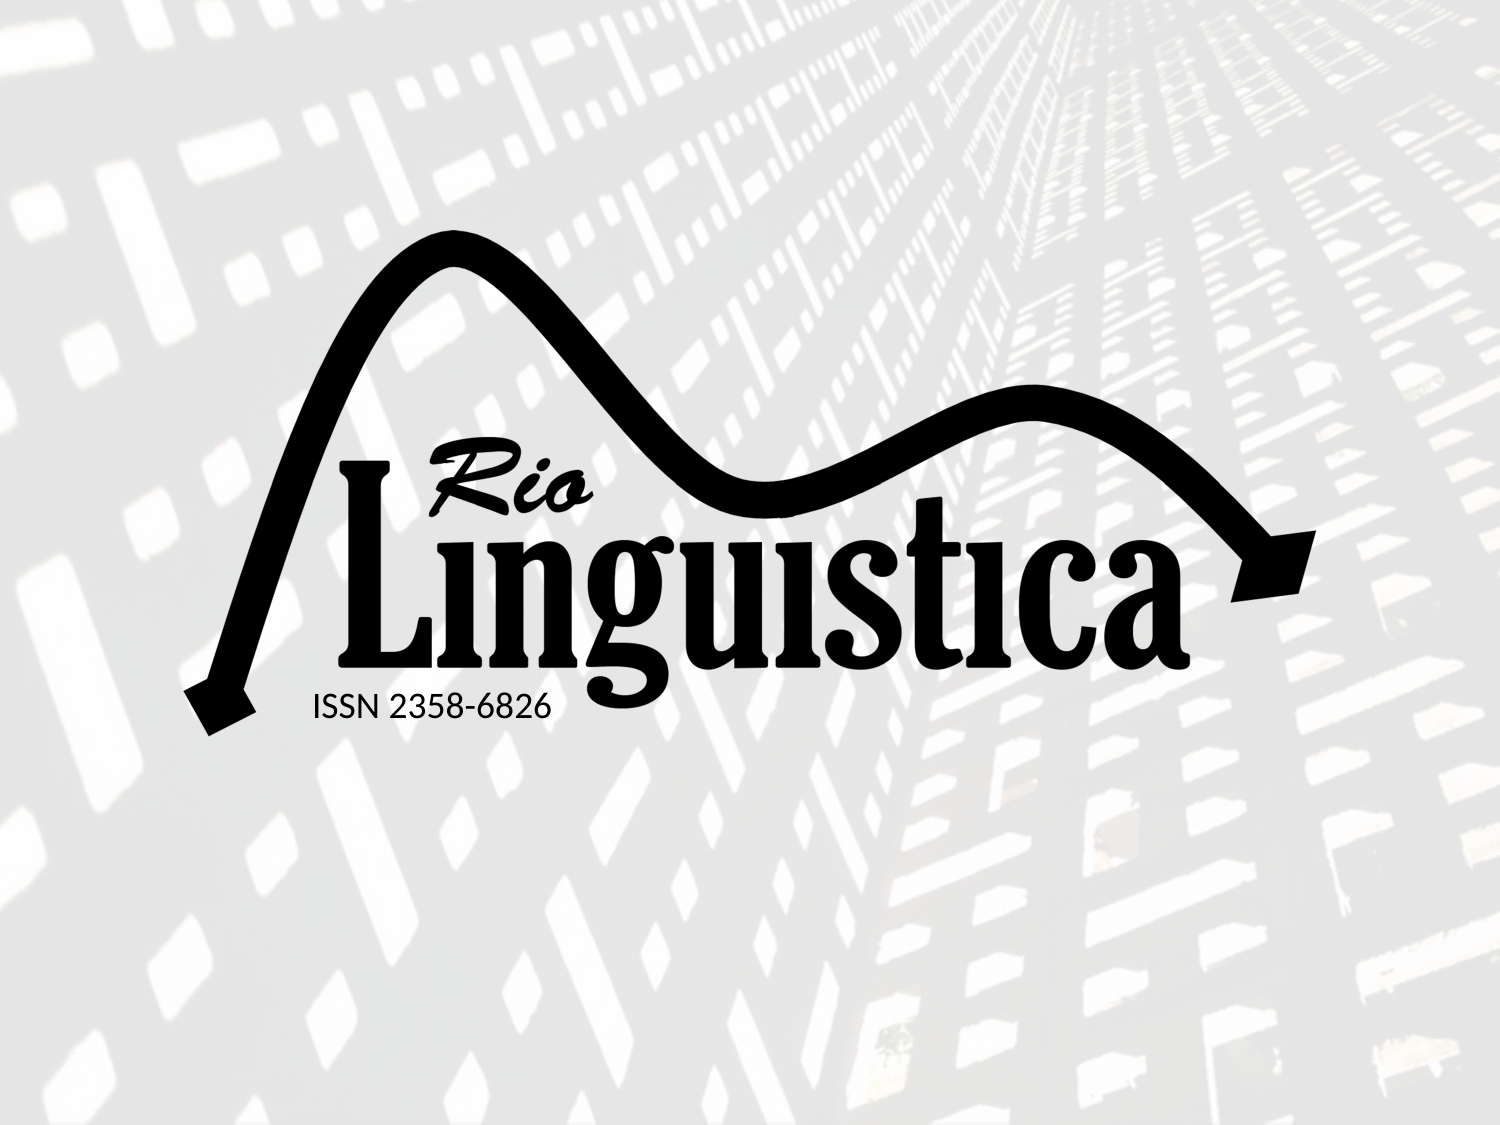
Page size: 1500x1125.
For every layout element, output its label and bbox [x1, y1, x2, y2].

picture [0, 183, 1500, 785]
